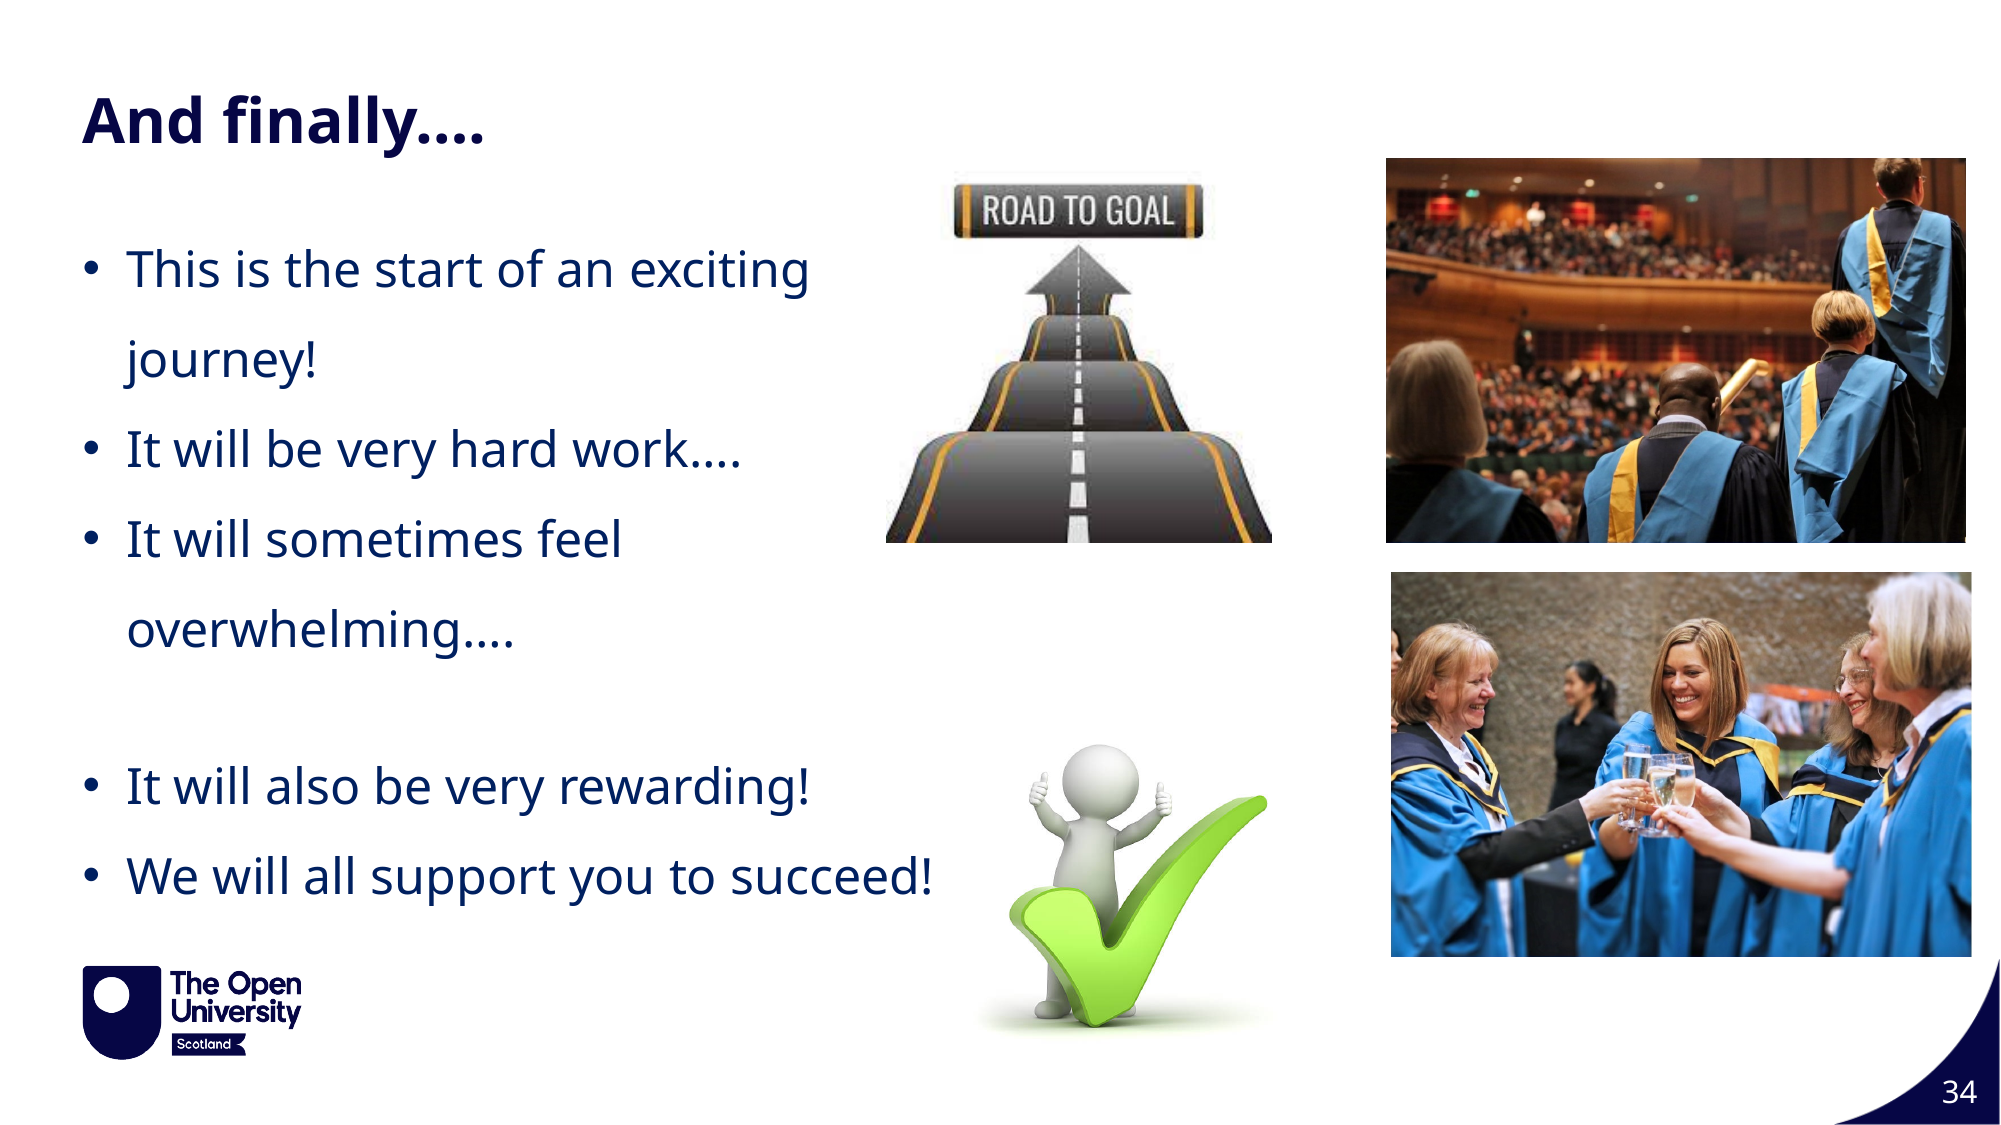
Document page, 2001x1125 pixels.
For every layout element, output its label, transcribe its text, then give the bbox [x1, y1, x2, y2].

list And finally…. [67, 66, 1835, 148]
picture [886, 158, 1272, 543]
picture [1834, 959, 2000, 1125]
text_box This is the start of an exciting journey! It will be very hard work…. It will sometimes feel overwhelming…. It will also be very rewarding! We will all support you to succeed! [67, 199, 1021, 912]
picture [1391, 572, 1972, 957]
picture [955, 712, 1302, 1059]
picture [77, 962, 307, 1063]
picture [1386, 158, 1966, 543]
